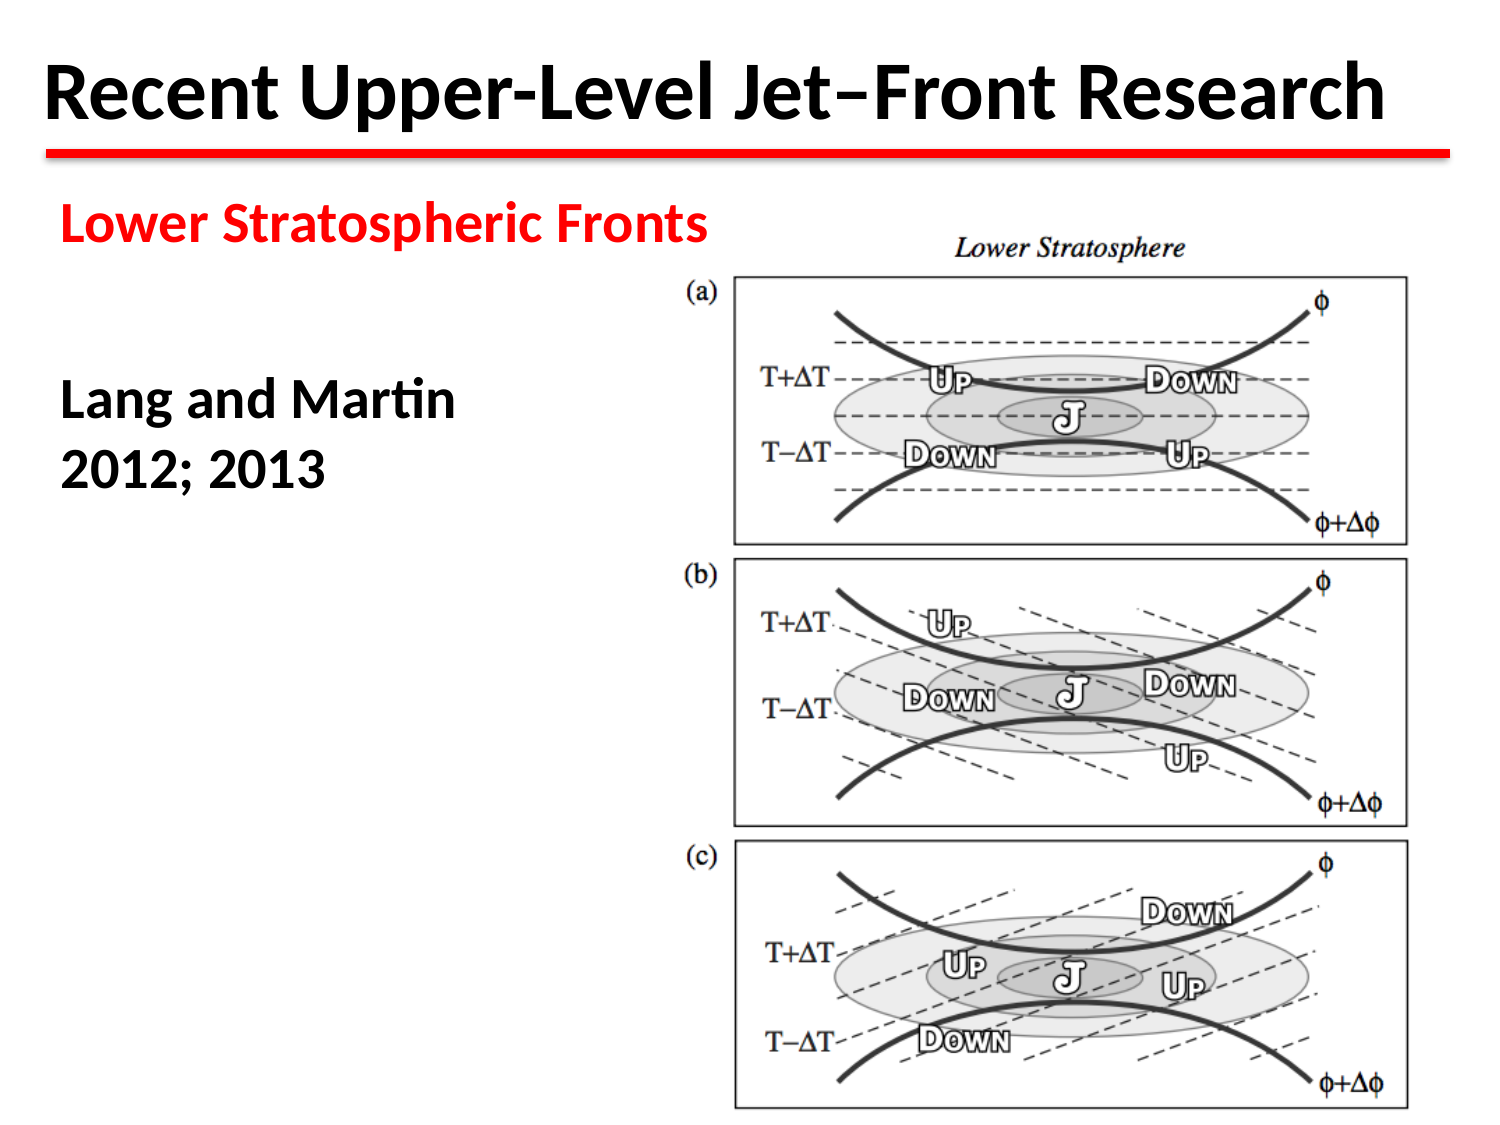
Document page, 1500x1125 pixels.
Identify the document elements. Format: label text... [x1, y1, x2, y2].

text_box Recent Upper-Level Jet–Front Research [28, 28, 1500, 144]
text_box Lower Stratospheric Fronts [46, 176, 1156, 261]
picture [647, 218, 1495, 1125]
text_box Lang and Martin 2012; 2013 [46, 353, 501, 508]
